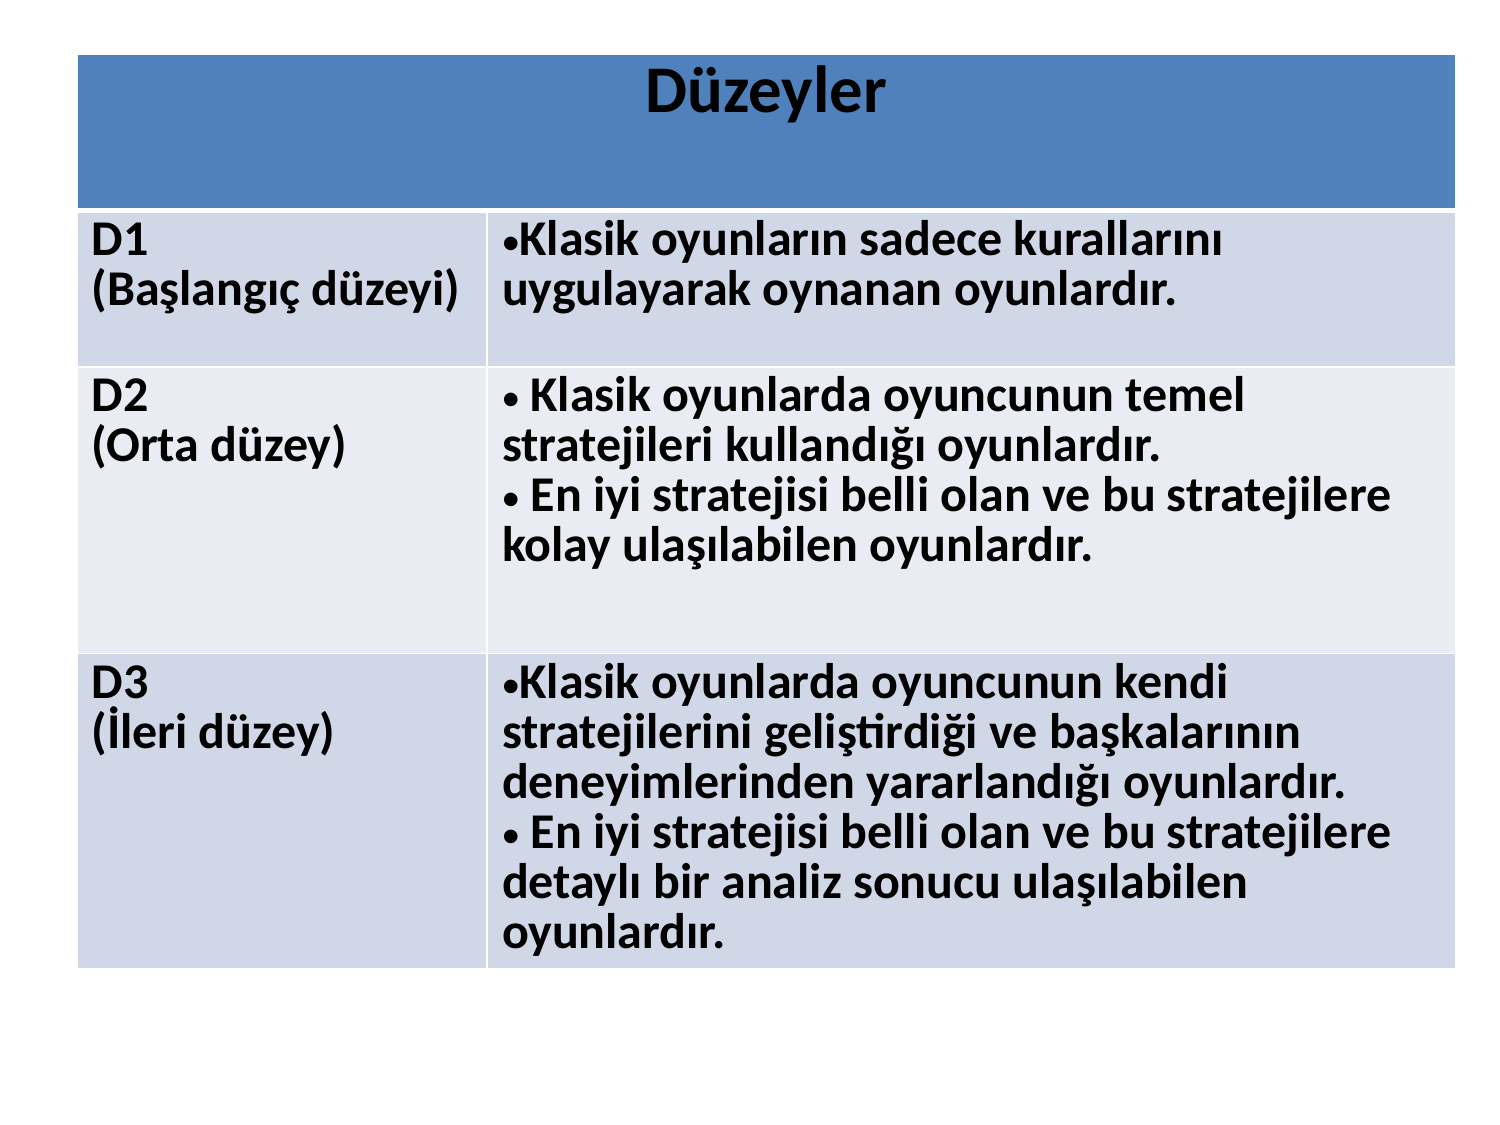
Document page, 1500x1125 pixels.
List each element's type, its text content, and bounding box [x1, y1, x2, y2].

table_cell Klasik oyunların sadece kurallarını uygulayarak oynanan oyunlardır. [488, 213, 1455, 366]
table_header Düzeyler [78, 55, 1455, 208]
table_cell Klasik oyunlarda oyuncunun temel stratejileri kullandığı oyunlardır. En iyi stratejisi belli olan ve bu stratejilere kolay ulaşılabilen oyunlardır. [488, 368, 1455, 653]
table_cell D3 (İleri düzey) [78, 654, 486, 968]
table_cell D1 (Başlangıç düzeyi) [78, 213, 486, 366]
table_cell Klasik oyunlarda oyuncunun kendi stratejilerini geliştirdiği ve başkalarının deneyimlerinden yararlandığı oyunlardır. En iyi stratejisi belli olan ve bu stratejilere detaylı bir analiz sonucu ulaşılabilen oyunlardır. [488, 654, 1455, 968]
table_cell D2 (Orta düzey) [78, 368, 486, 653]
